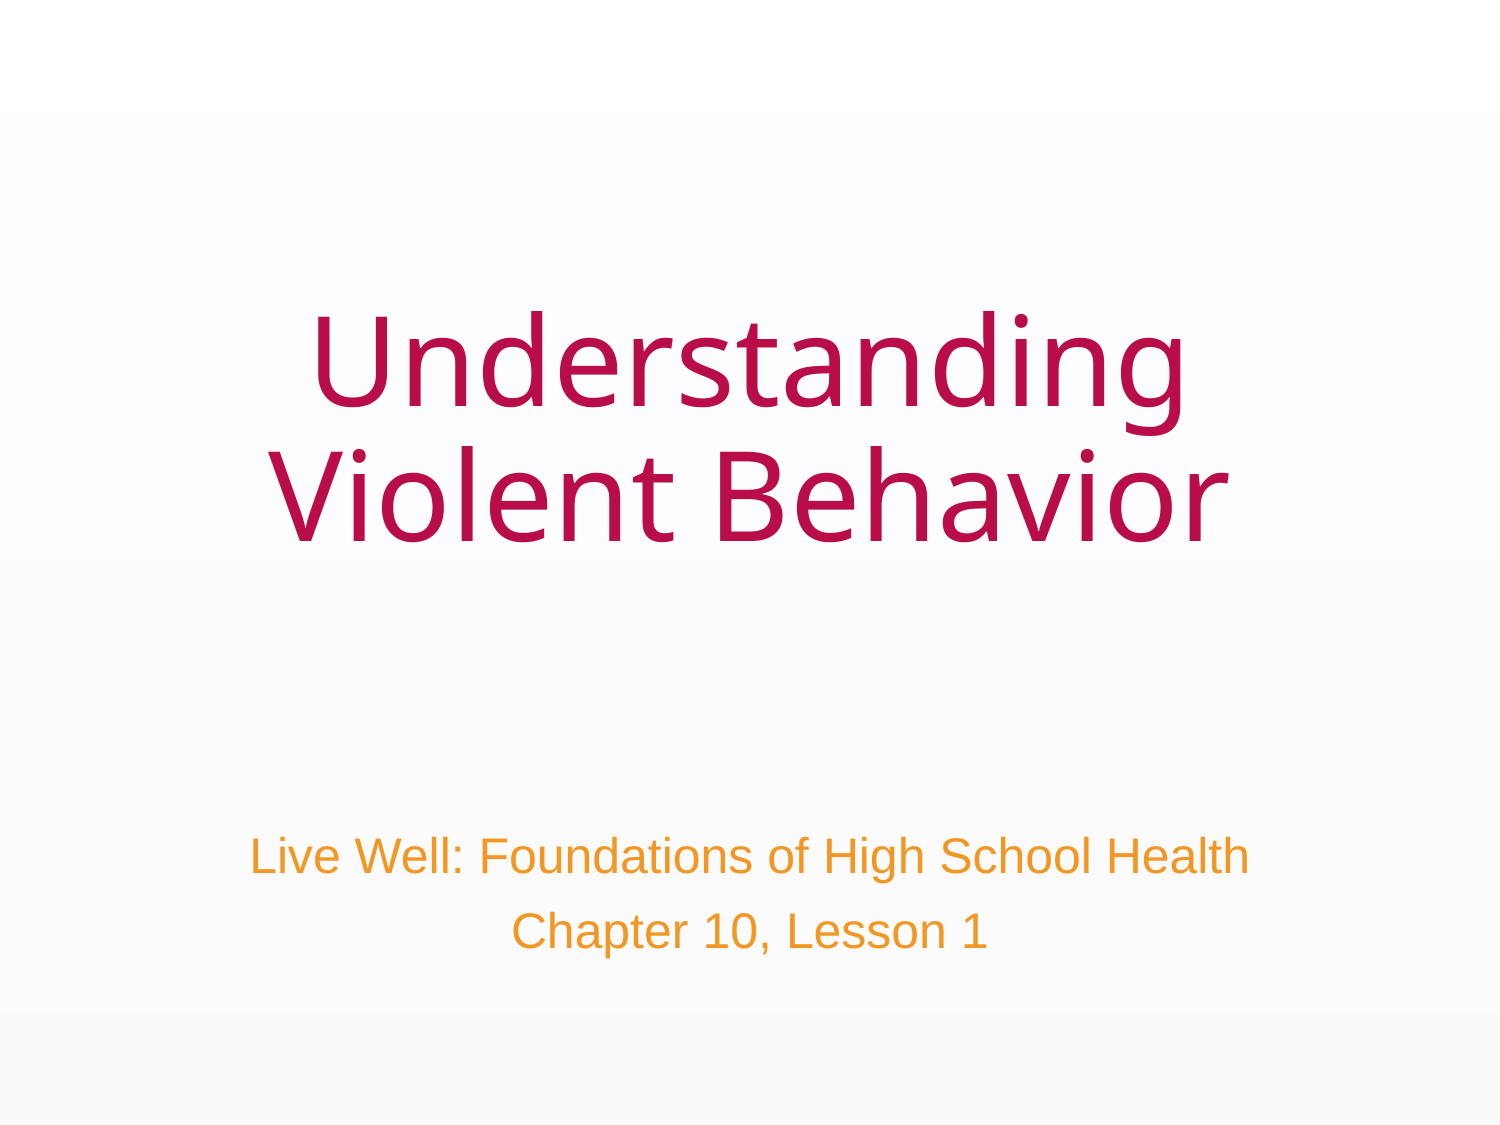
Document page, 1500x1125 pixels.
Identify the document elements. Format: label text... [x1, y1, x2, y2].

subtitle Live Well: Foundations of High School Health Chapter 10, Lesson 1 [187, 822, 1313, 984]
title Understanding Violent Behavior [112, 184, 1388, 576]
